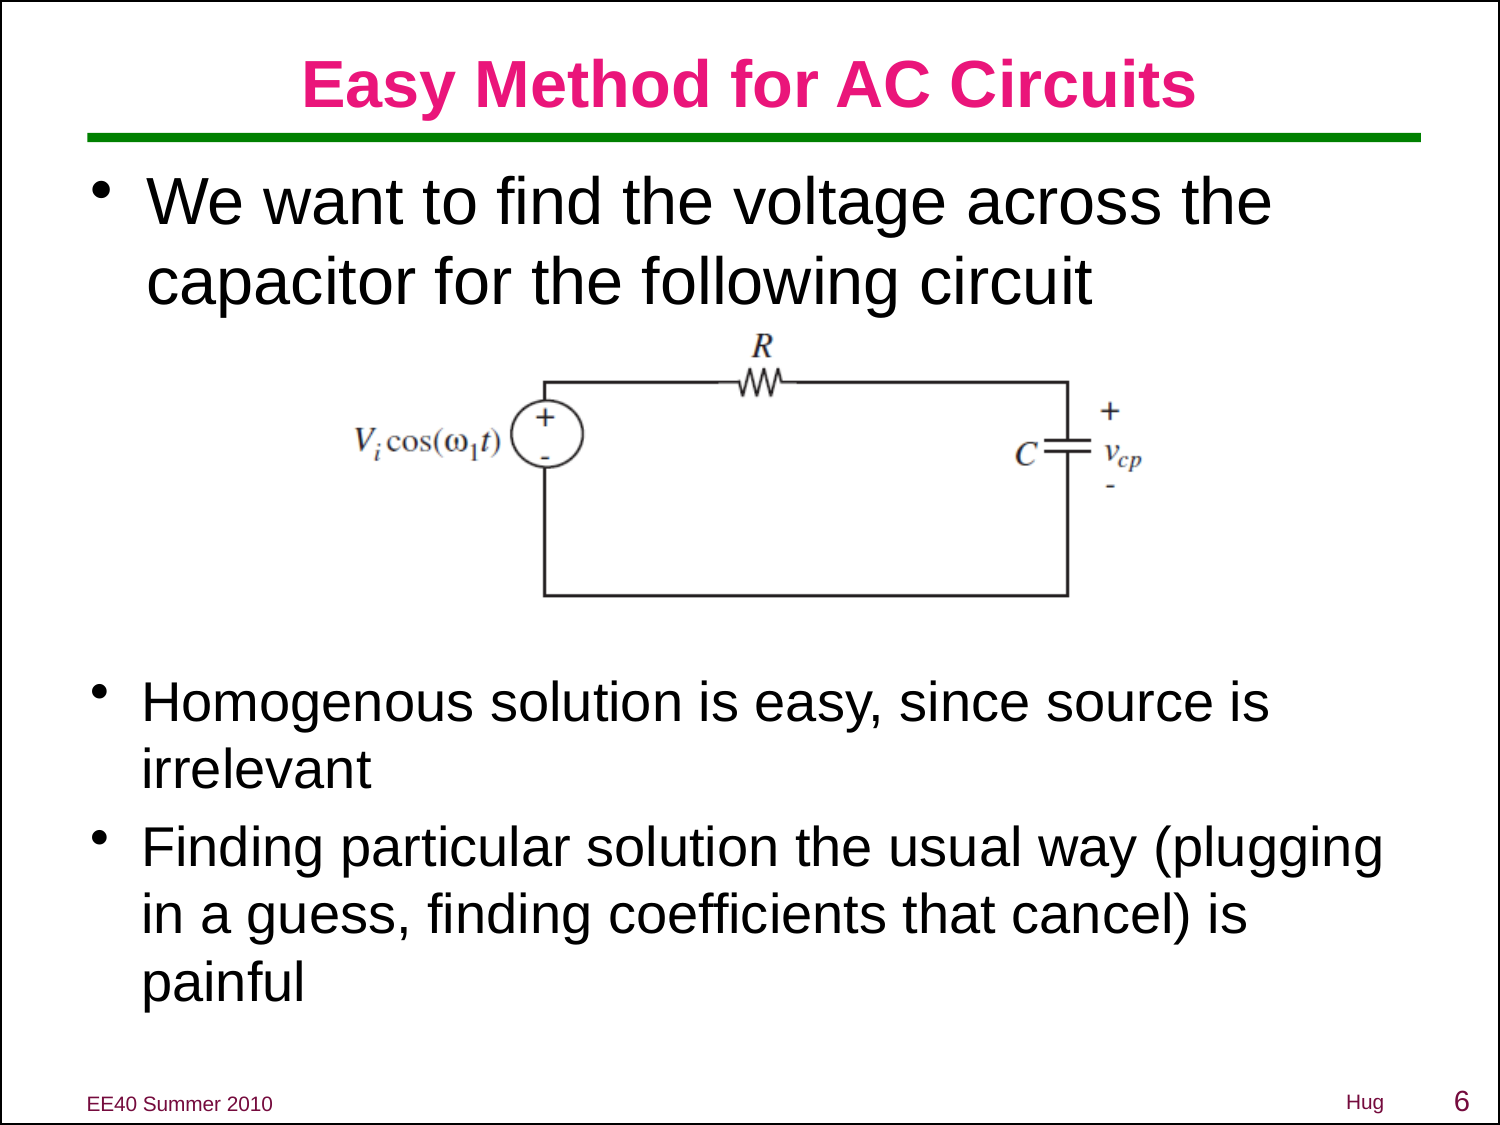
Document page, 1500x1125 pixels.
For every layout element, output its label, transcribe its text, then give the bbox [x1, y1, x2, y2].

list We want to find the voltage across the capacitor for the following circuit [74, 149, 1426, 337]
text_box Homogenous solution is easy, since source is irrelevant Finding particular solution the usual way (plugging in a guess, finding coefficients that cancel) is painful [74, 657, 1425, 1023]
picture [346, 323, 1154, 607]
title Easy Method for AC Circuits [74, 37, 1426, 126]
